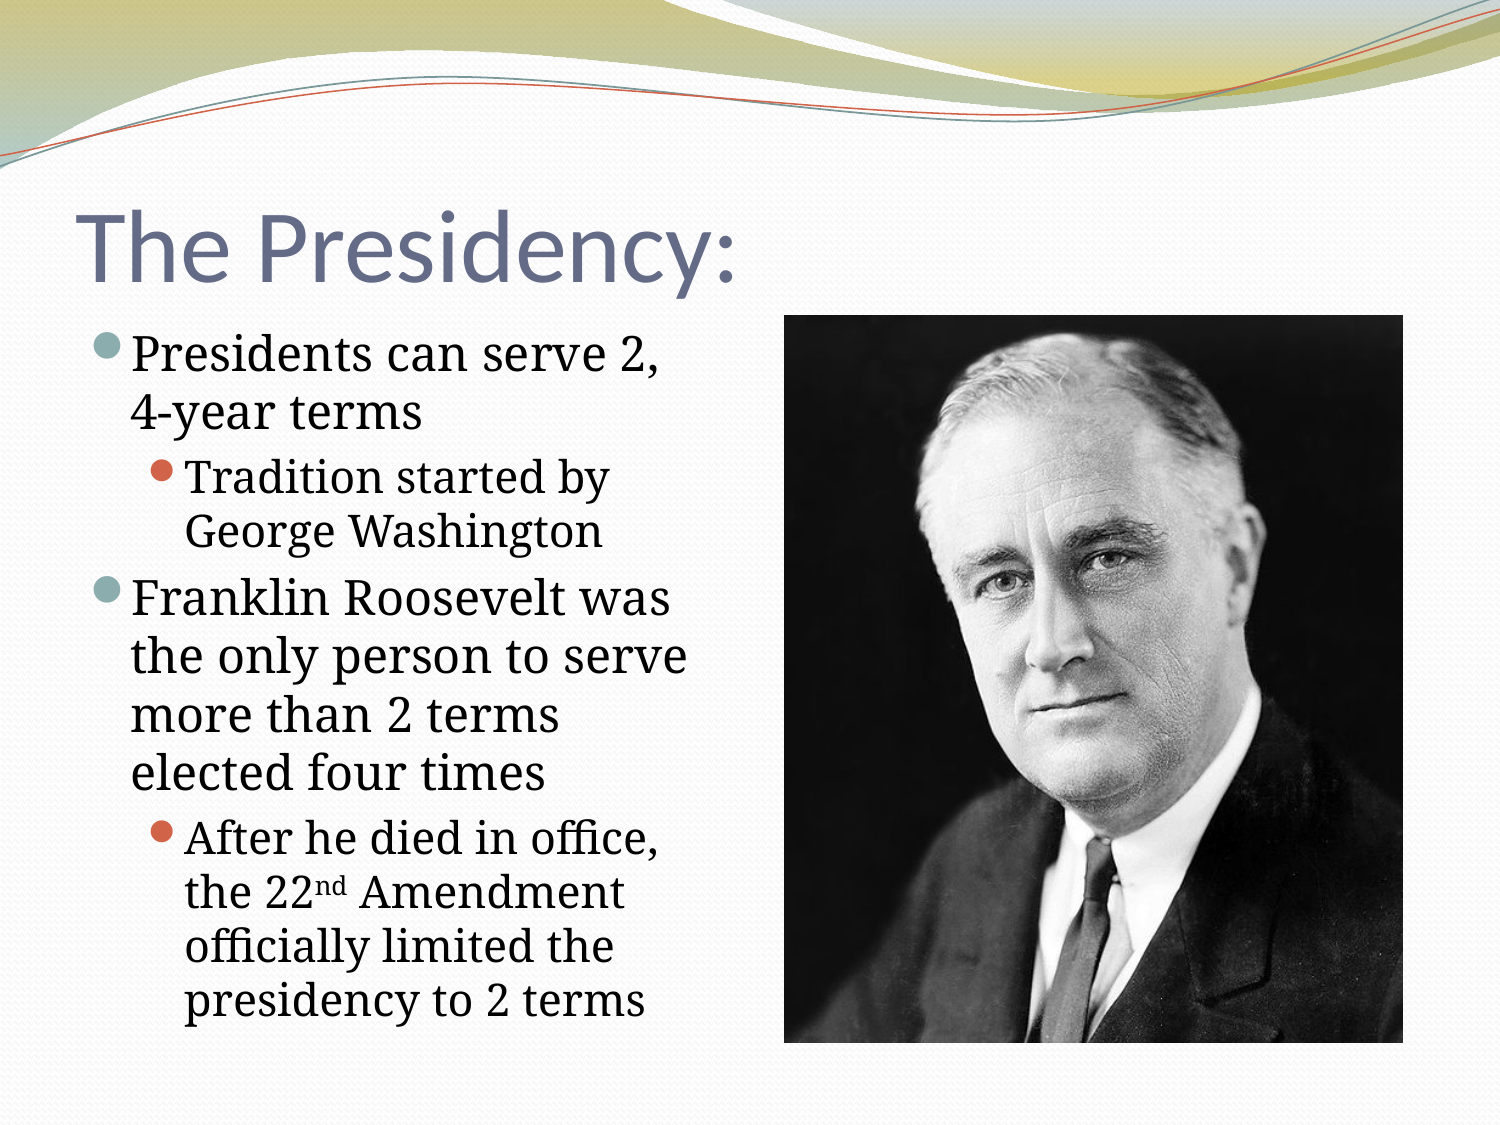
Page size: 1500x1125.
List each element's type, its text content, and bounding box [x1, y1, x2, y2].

list Presidents can serve 2, 4-year terms Tradition started by George Washington Franklin Roosevelt was the only person to serve more than 2 terms elected four times After he died in office, the 22nd Amendment officially limited the presidency to 2 terms [75, 314, 738, 1043]
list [784, 314, 1403, 1043]
title The Presidency: [75, 115, 1425, 303]
